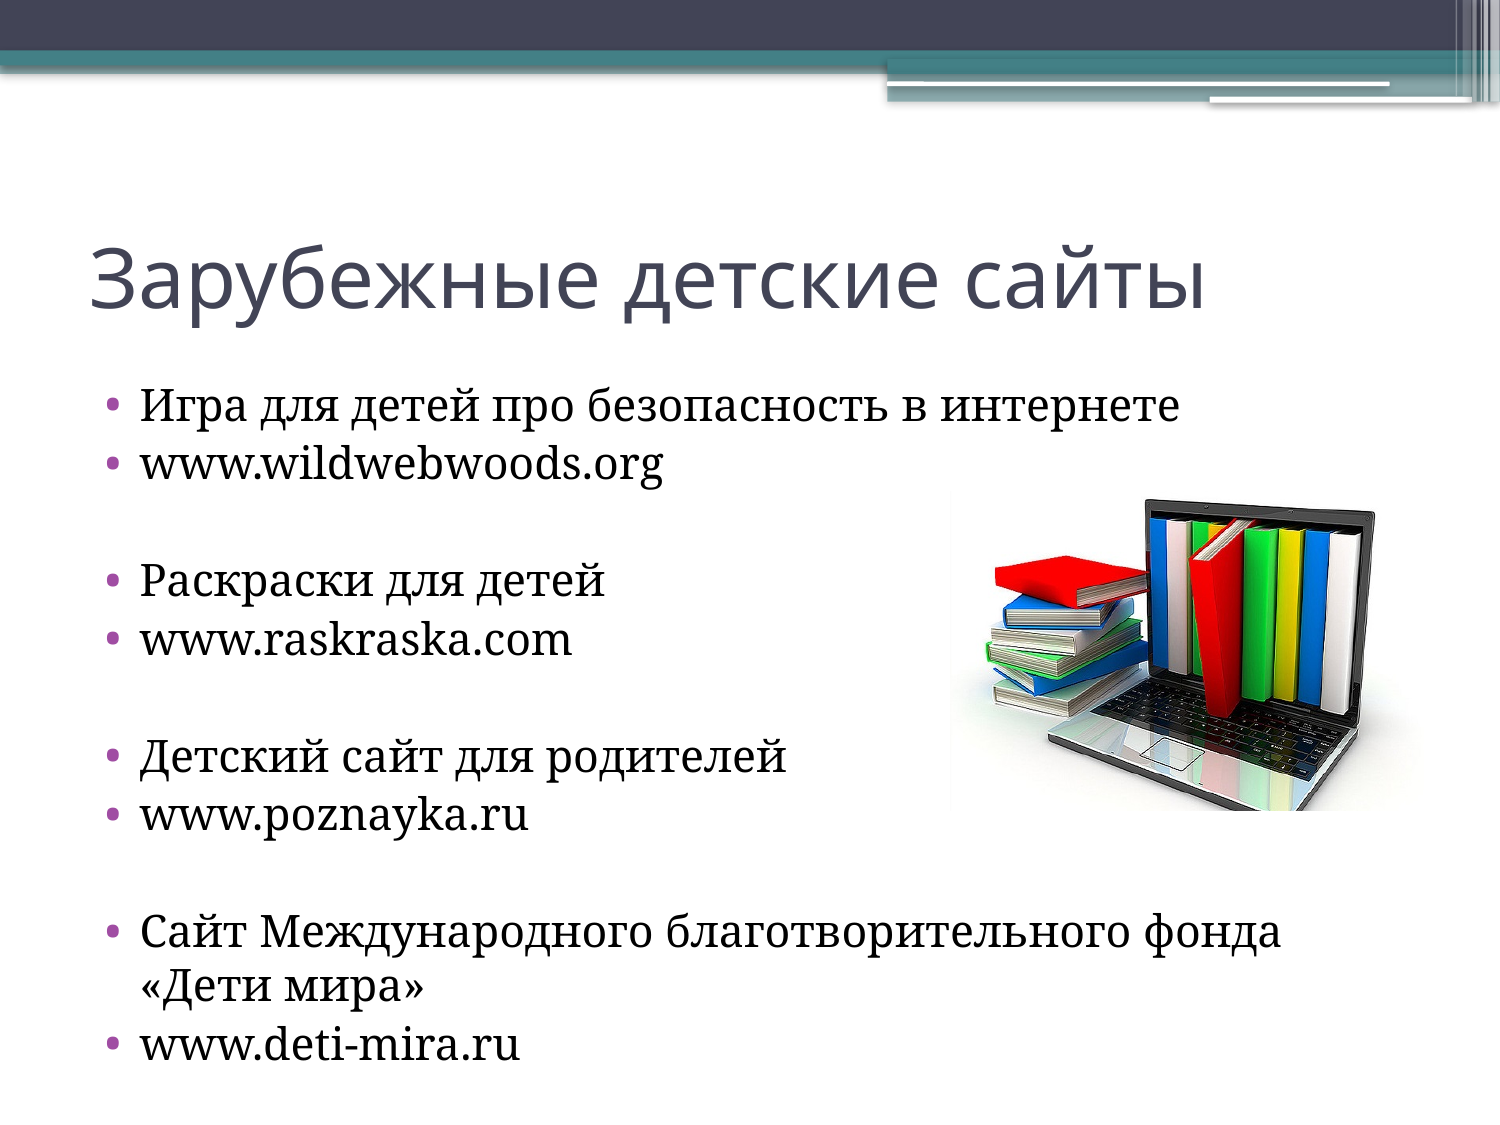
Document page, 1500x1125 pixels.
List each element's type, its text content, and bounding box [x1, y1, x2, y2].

list Игра для детей про безопасность в интернете www.wildwebwoods.org Раскраски для детей www.raskraska.com Детский сайт для родителей www.poznayka.ru Сайт Международного благотворительного фонда «Дети мира» www.deti-mira.ru [75, 368, 1425, 1079]
picture [950, 491, 1424, 811]
title Зарубежные детские сайты [75, 187, 1425, 363]
